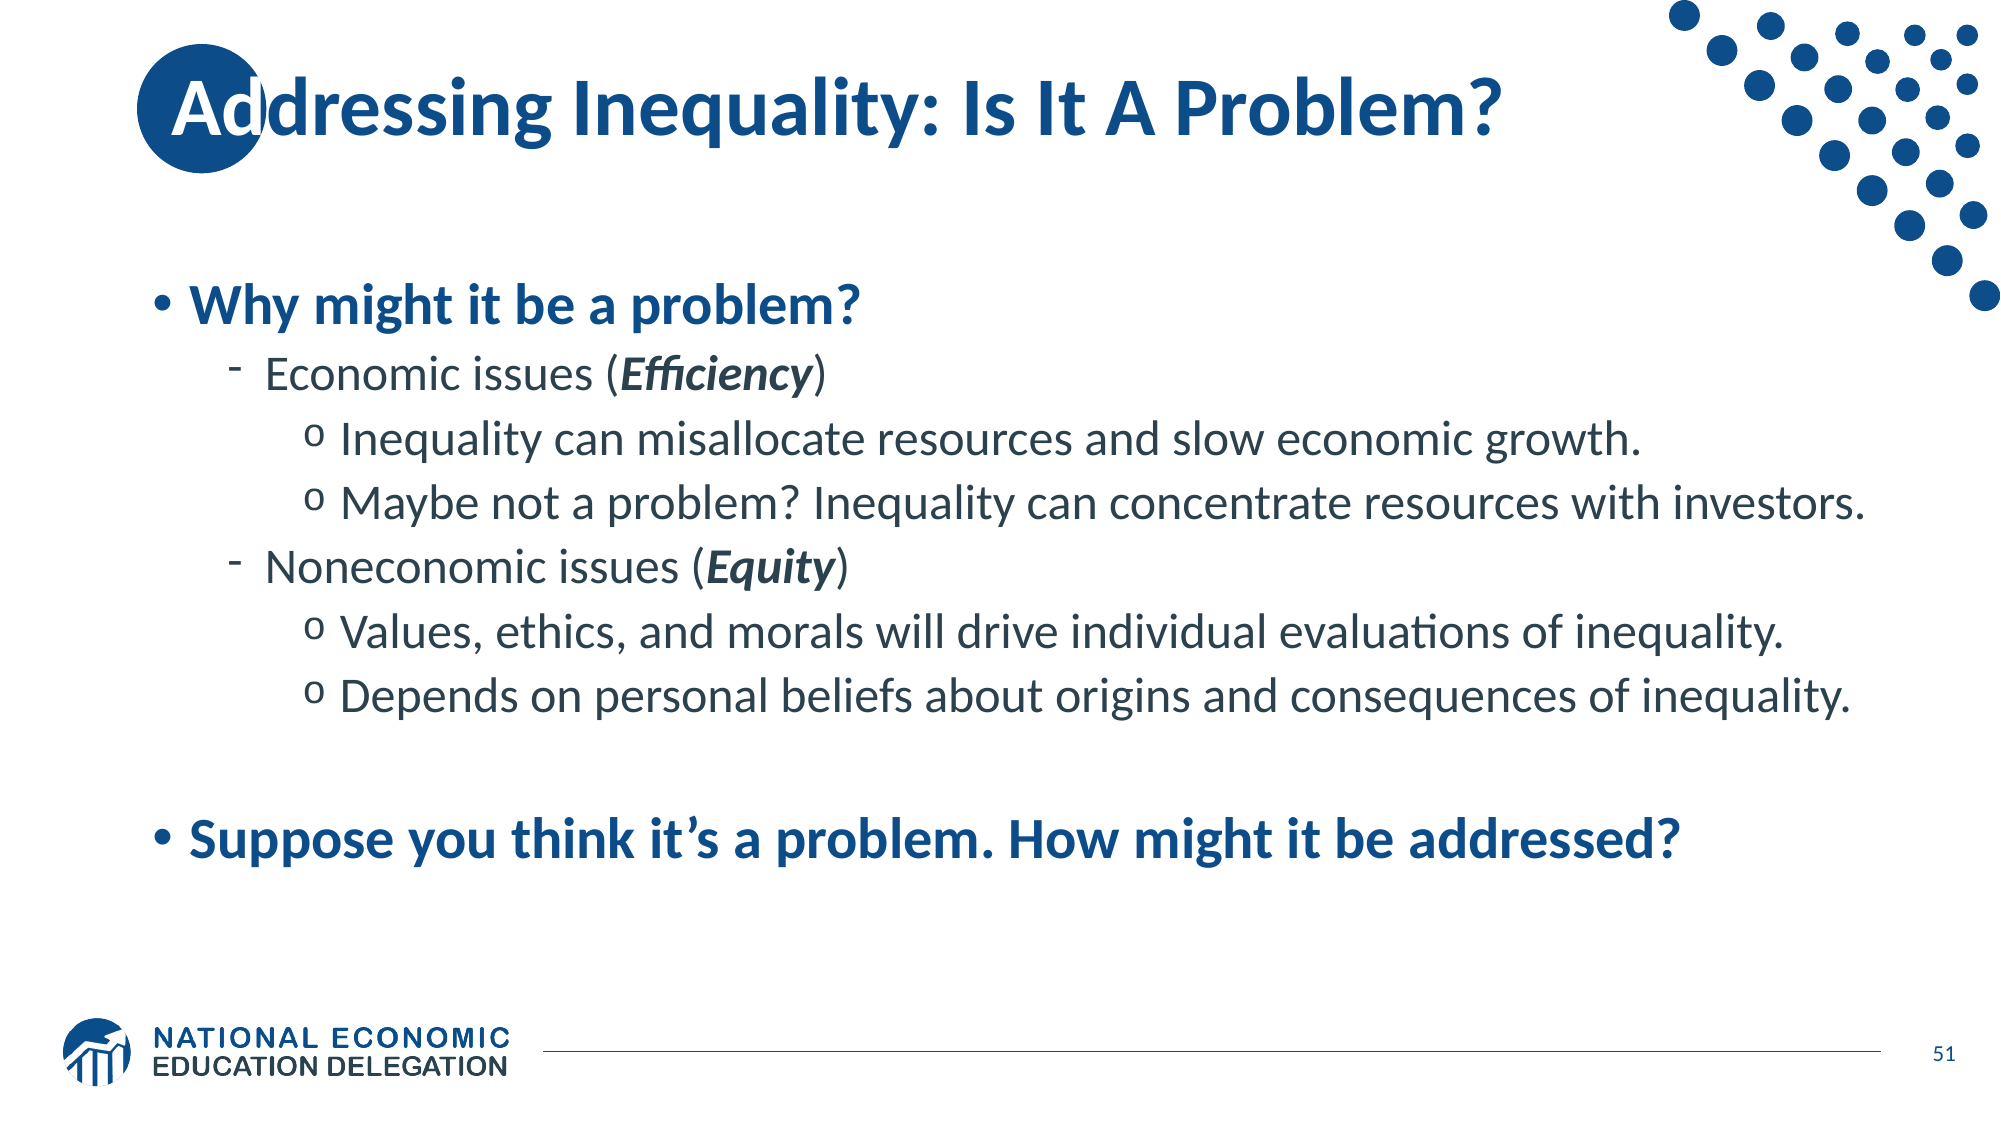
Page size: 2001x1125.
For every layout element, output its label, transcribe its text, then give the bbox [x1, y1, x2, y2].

slide_number 51 [1521, 1022, 1972, 1082]
picture [55, 1013, 520, 1091]
list Why might it be a problem? Economic issues (Efficiency) Inequality can misallocate resources and slow economic growth. Maybe not a problem? Inequality can concentrate resources with investors. Noneconomic issues (Equity) Values, ethics, and morals will drive individual evaluations of inequality. Depends on personal beliefs about origins and consequences of inequality. Suppose you think it’s a problem. How might it be addressed? [137, 257, 1886, 972]
title Addressing Inequality: Is It A Problem? [137, 0, 1863, 218]
